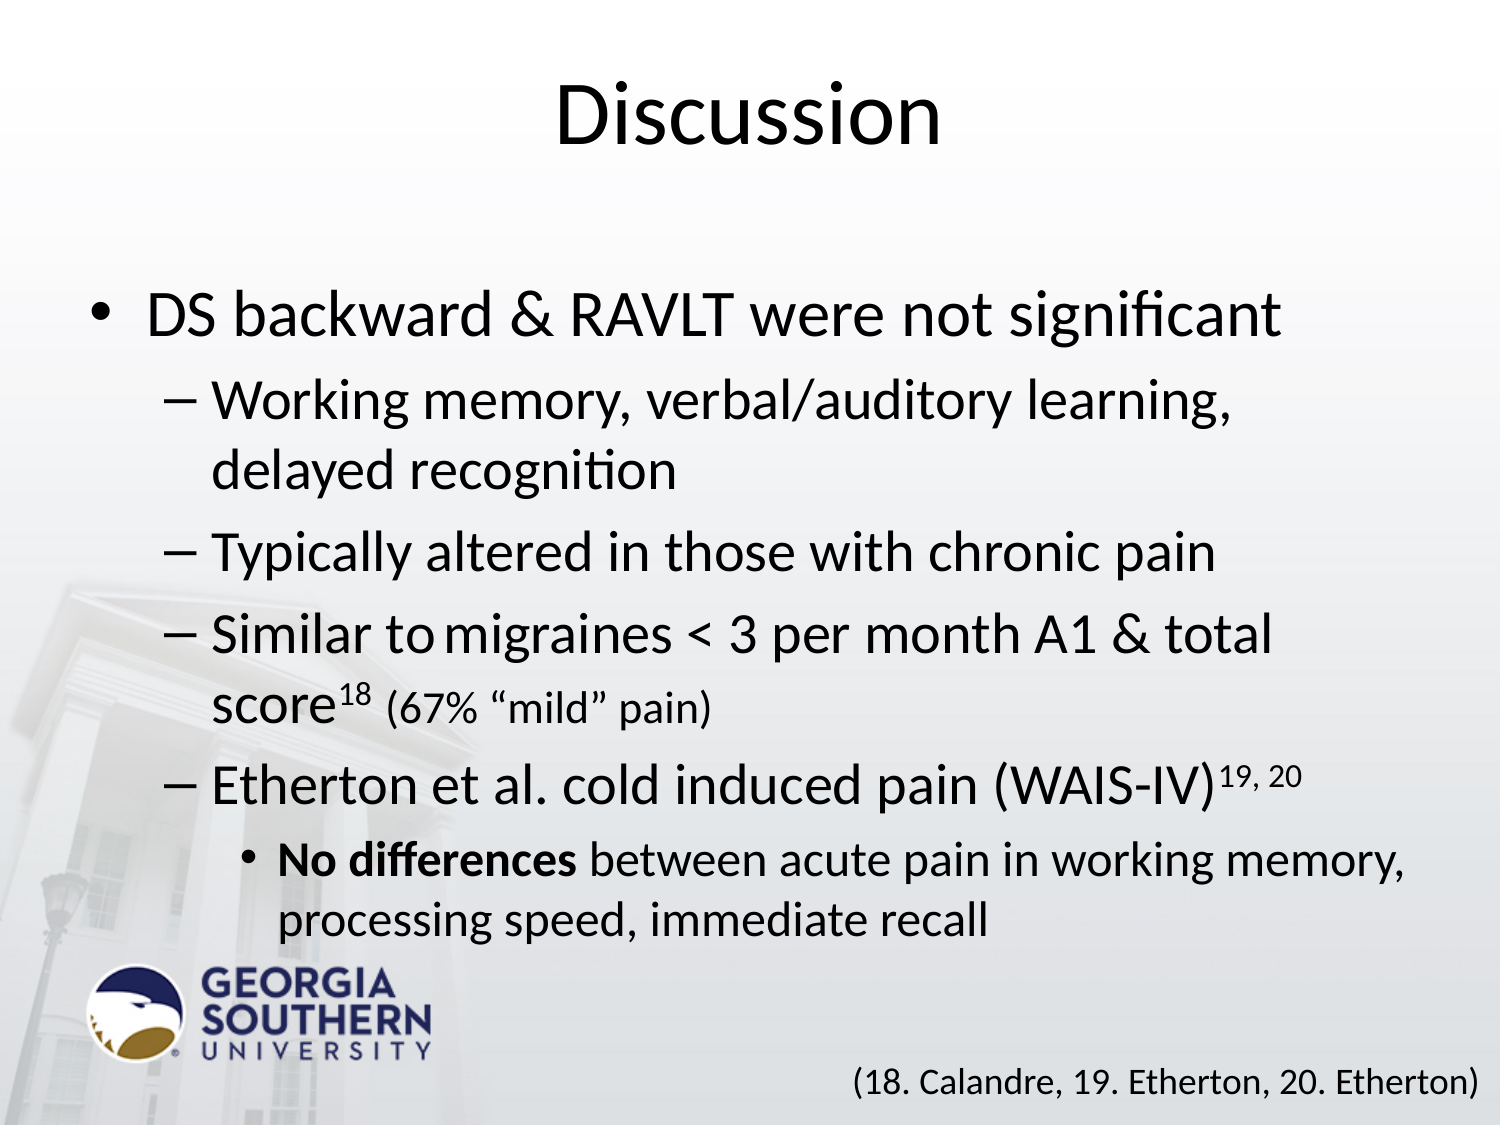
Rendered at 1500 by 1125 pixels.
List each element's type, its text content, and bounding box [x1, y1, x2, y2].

text_box (18. Calandre, 19. Etherton, 20. Etherton) [837, 1049, 1500, 1125]
picture [0, 0, 1500, 1125]
list DS backward & RAVLT were not significant Working memory, verbal/auditory learning, delayed recognition Typically altered in those with chronic pain Similar to migraines < 3 per month A1 & total score18 (67% “mild” pain) Etherton et al. cold induced pain (WAIS-IV)19, 20 No differences between acute pain in working memory, processing speed, immediate recall [75, 262, 1425, 1005]
title Discussion [75, 45, 1425, 233]
